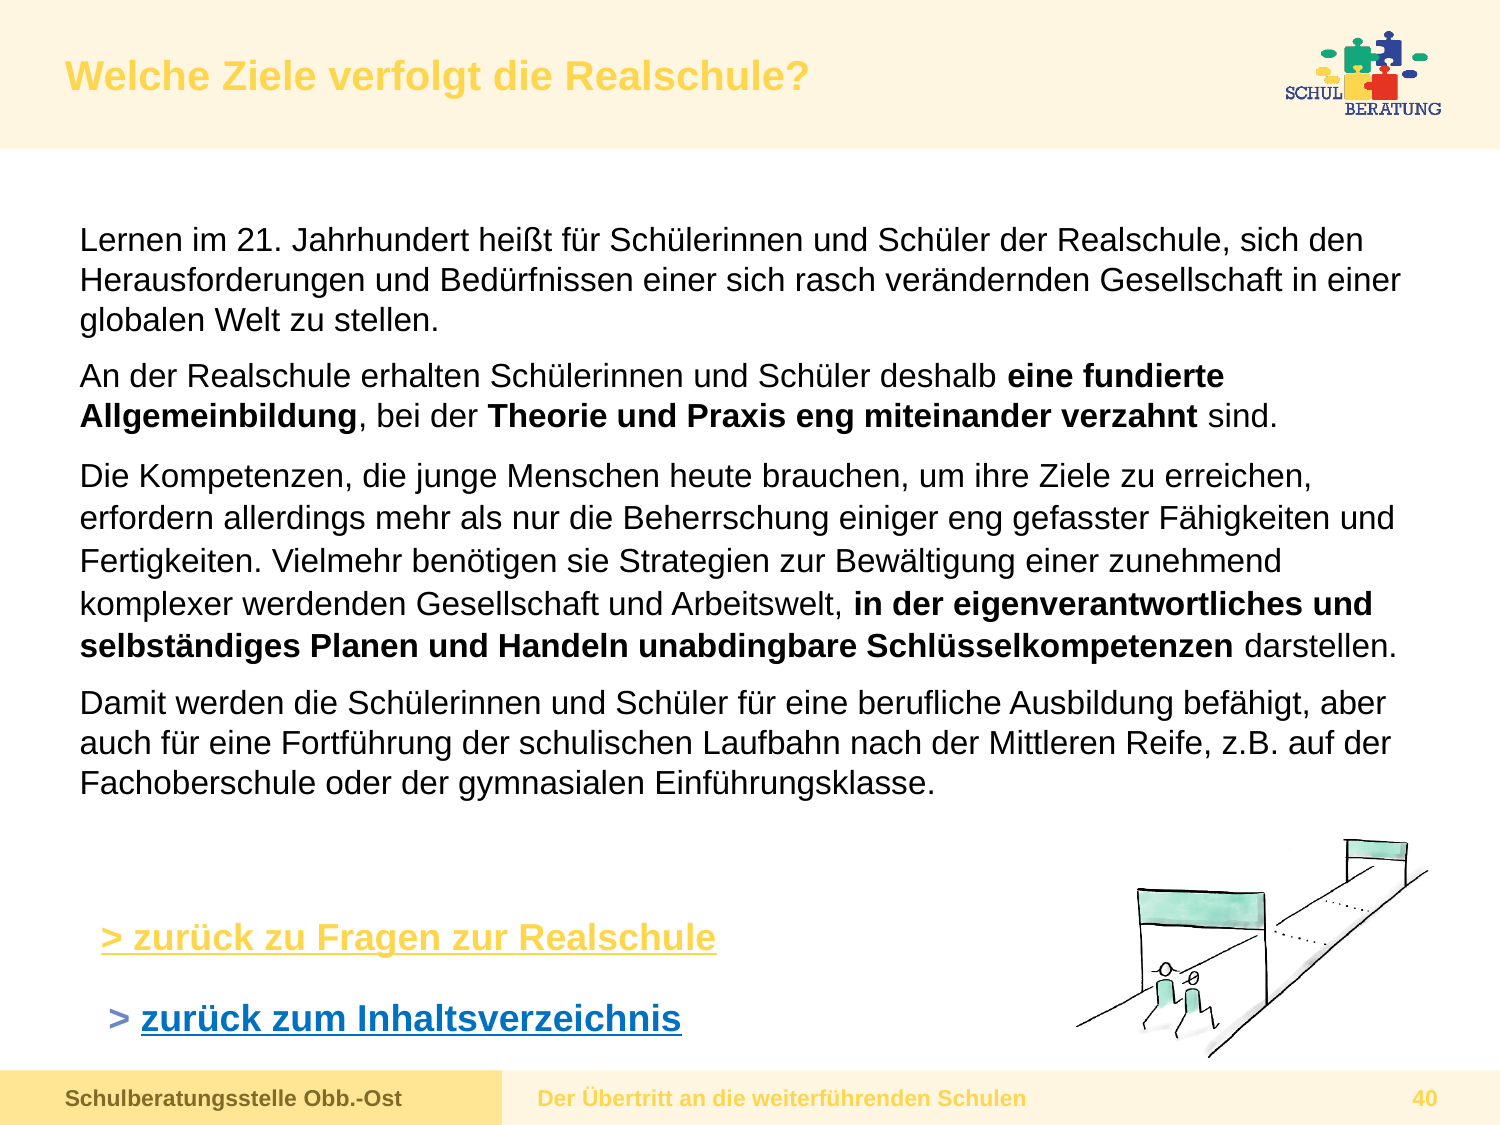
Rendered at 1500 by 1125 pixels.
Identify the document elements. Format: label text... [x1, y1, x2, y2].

text_box Lernen im 21. Jahrhundert heißt für Schülerinnen und Schüler der Realschule, sich den Herausforderungen und Bedürfnissen einer sich rasch verändernden Gesellschaft in einer globalen Welt zu stellen. An der Realschule erhalten Schülerinnen und Schüler deshalb eine fundierte Allgemeinbildung, bei der Theorie und Praxis eng miteinander verzahnt sind. Die Kompetenzen, die junge Menschen heute brauchen, um ihre Ziele zu erreichen, erfordern allerdings mehr als nur die Beherrschung einiger eng gefasster Fähigkeiten und Fertigkeiten. Vielmehr benötigen sie Strategien zur Bewältigung einer zunehmend komplexer werdenden Gesellschaft und Arbeitswelt, in der eigenverantwortliches und selbständiges Planen und Handeln unabdingbare Schlüsselkompetenzen darstellen. Damit werden die Schülerinnen und Schüler für eine berufliche Ausbildung befähigt, aber auch für eine Fortführung der schulischen Laufbahn nach der Mittleren Reife, z.B. auf der Fachoberschule oder der gymnasialen Einführungsklasse. [64, 210, 1429, 809]
text_box > zurück zum Inhaltsverzeichnis [93, 986, 698, 1047]
text_box [109, 283, 1486, 1040]
picture [1067, 833, 1439, 1065]
slide_number 39 [1328, 1082, 1439, 1114]
picture [1286, 31, 1441, 115]
text_box > zurück zu Fragen zur Realschule [88, 900, 762, 962]
title Welche Ziele verfolgt die Realschule? [64, 20, 1191, 127]
